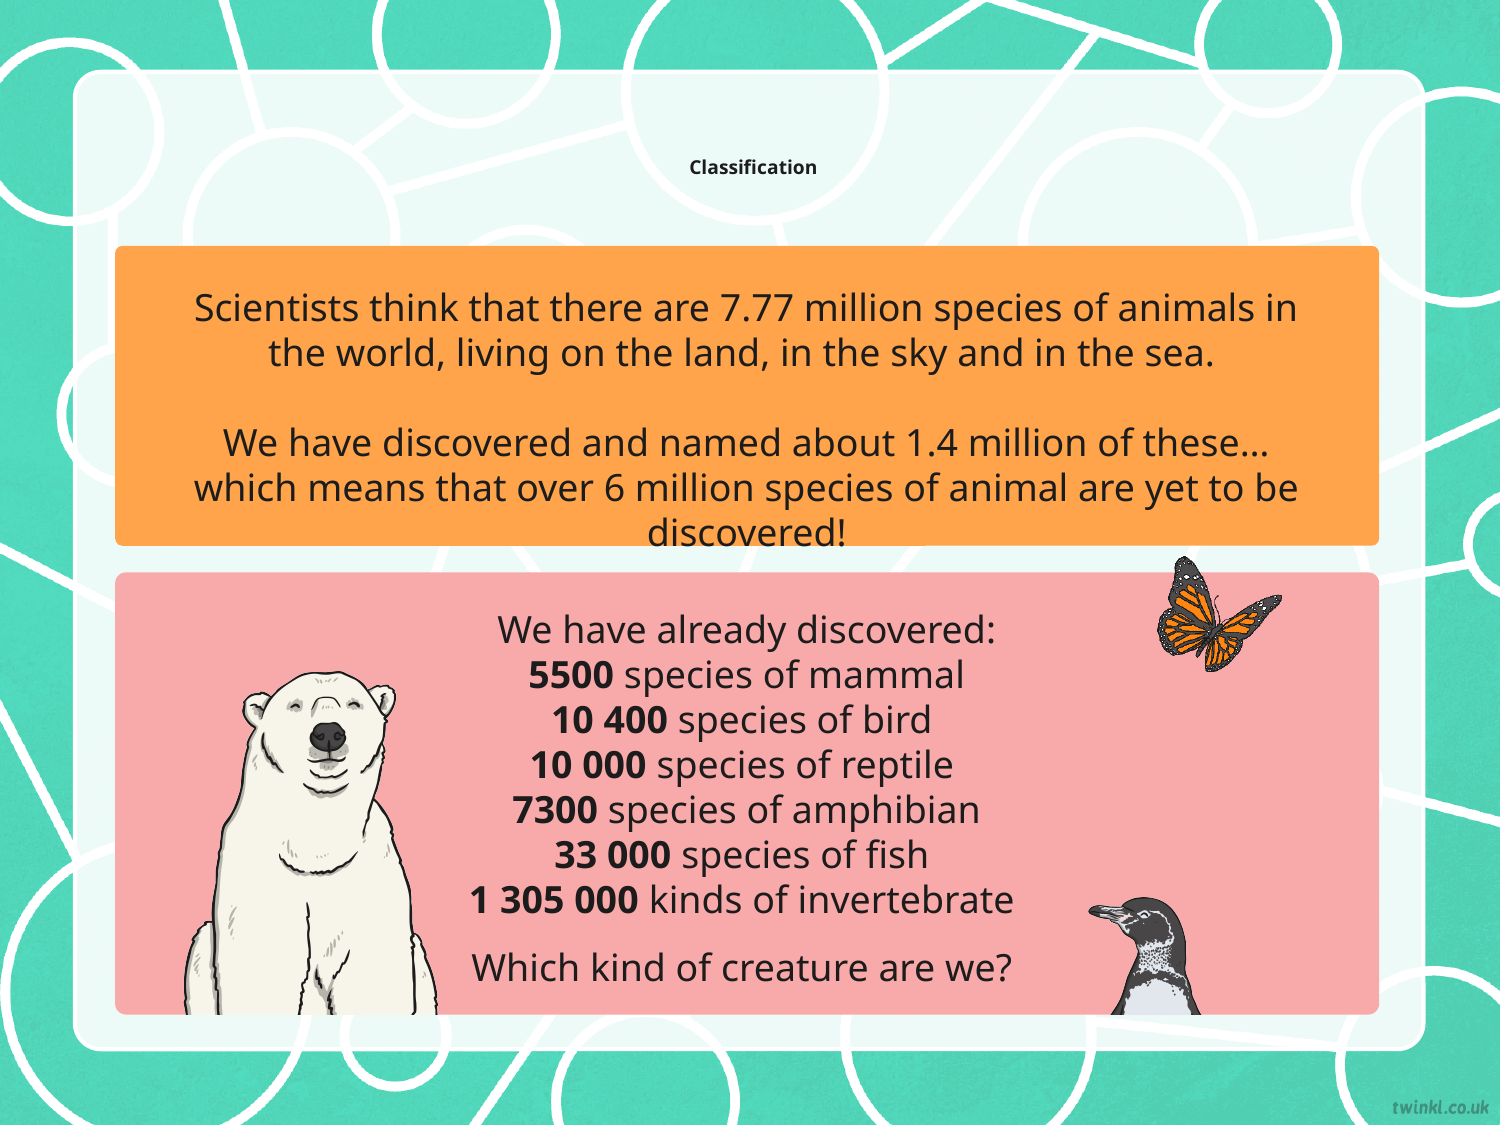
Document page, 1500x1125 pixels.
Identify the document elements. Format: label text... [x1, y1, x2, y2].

text_box [114, 244, 1381, 547]
picture [0, 0, 1500, 1125]
title Classification [79, 116, 1428, 221]
text_box We have already discovered: 5500 species of mammal 10 400 species of bird 10 000 species of reptile 7300 species of amphibian 33 000 species of fish 1 305 000 kinds of invertebrate Which kind of creature are we? [167, 598, 1327, 996]
text_box [114, 571, 1381, 1016]
text_box Scientists think that there are 7.77 million species of animals in the world, living on the land, in the sky and in the sea. We have discovered and named about 1.4 million of these…which means that over 6 million species of animal are yet to be discovered! [167, 276, 1327, 562]
